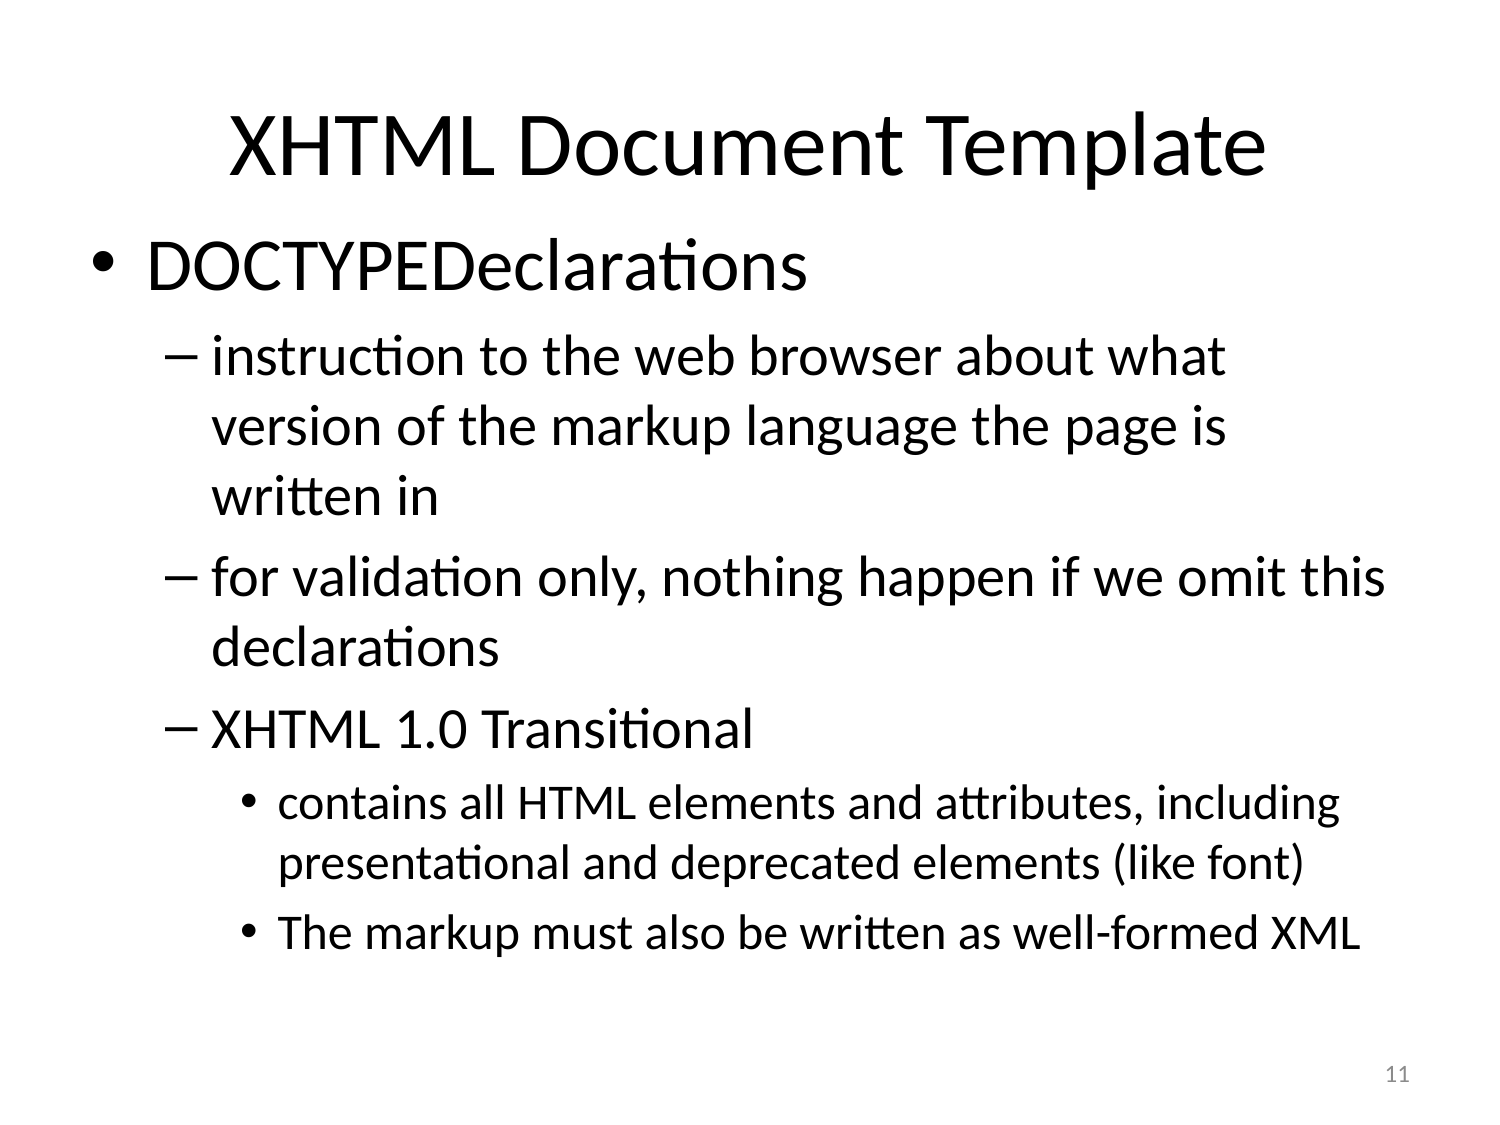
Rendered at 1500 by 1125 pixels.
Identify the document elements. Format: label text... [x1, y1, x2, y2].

list DOCTYPEDeclarations instruction to the web browser about what version of the markup language the page is written in for validation only, nothing happen if we omit this declarations XHTML 1.0 Transitional contains all HTML elements and attributes, including presentational and deprecated elements (like font) The markup must also be written as well-formed XML [75, 208, 1425, 1035]
title XHTML Document Template [75, 45, 1425, 208]
slide_number 11 [1074, 1042, 1425, 1103]
